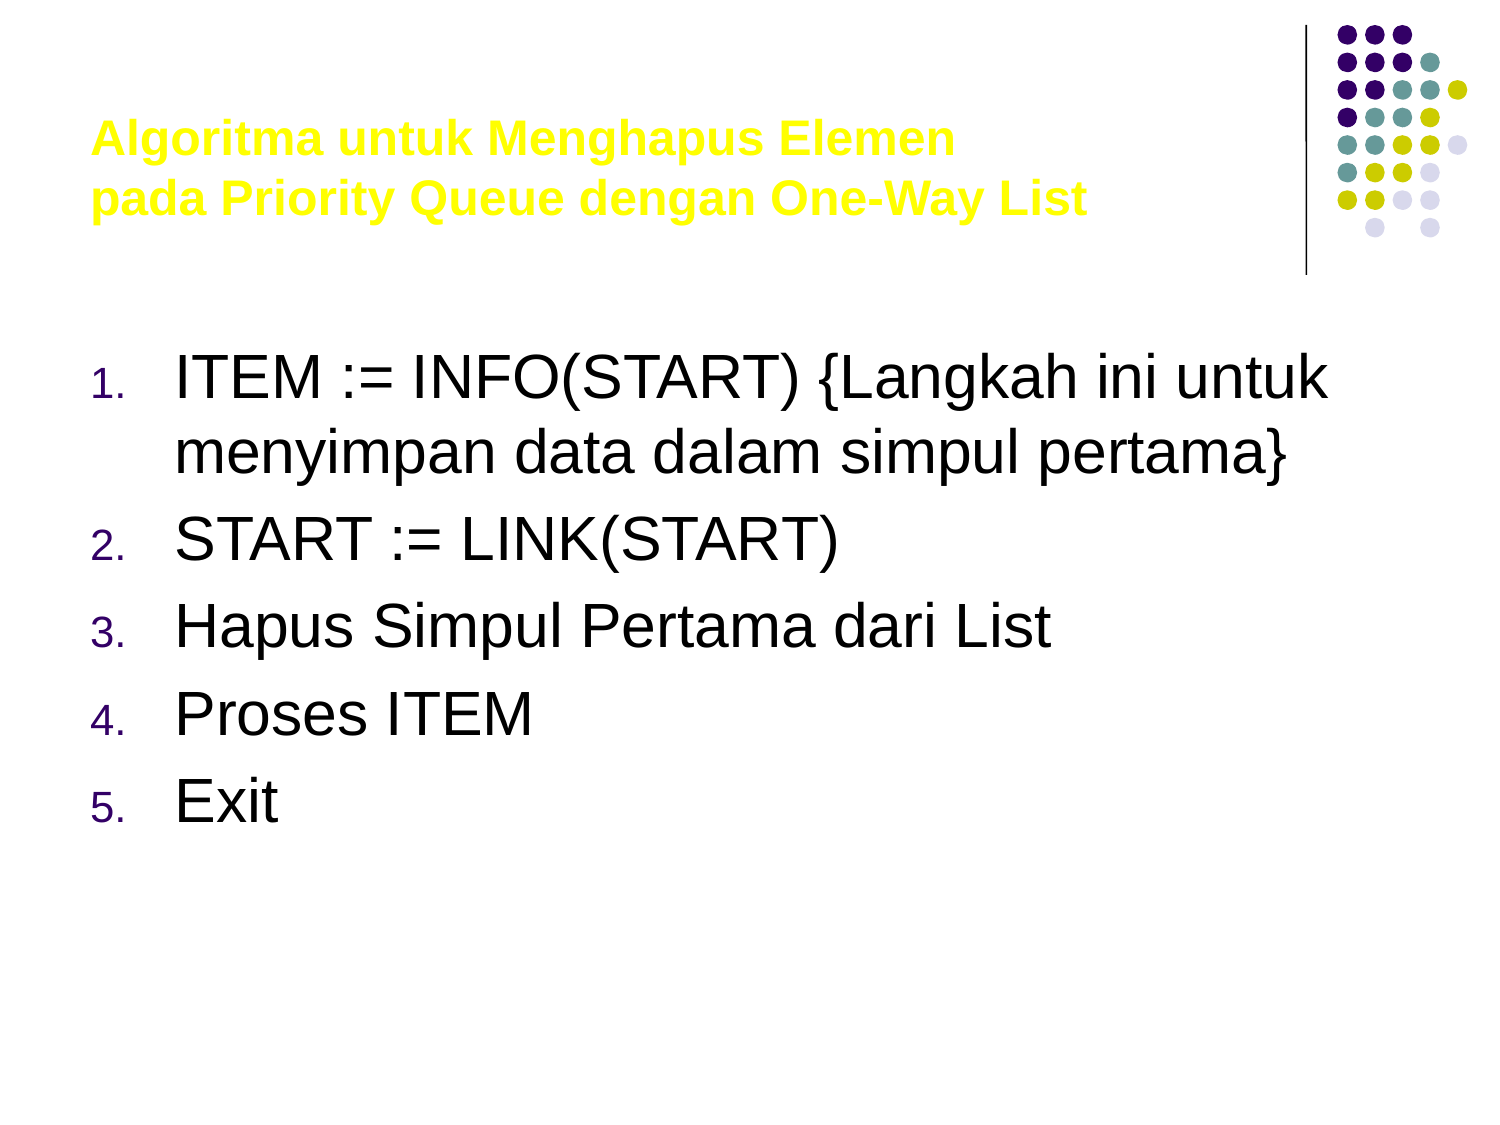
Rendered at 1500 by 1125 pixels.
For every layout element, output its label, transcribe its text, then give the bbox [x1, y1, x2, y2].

list ITEM := INFO(START) {Langkah ini untuk menyimpan data dalam simpul pertama} START := LINK(START) Hapus Simpul Pertama dari List Proses ITEM Exit [74, 327, 1426, 1006]
title Algoritma untuk Menghapus Elemen pada Priority Queue dengan One-Way List [74, 19, 1313, 233]
